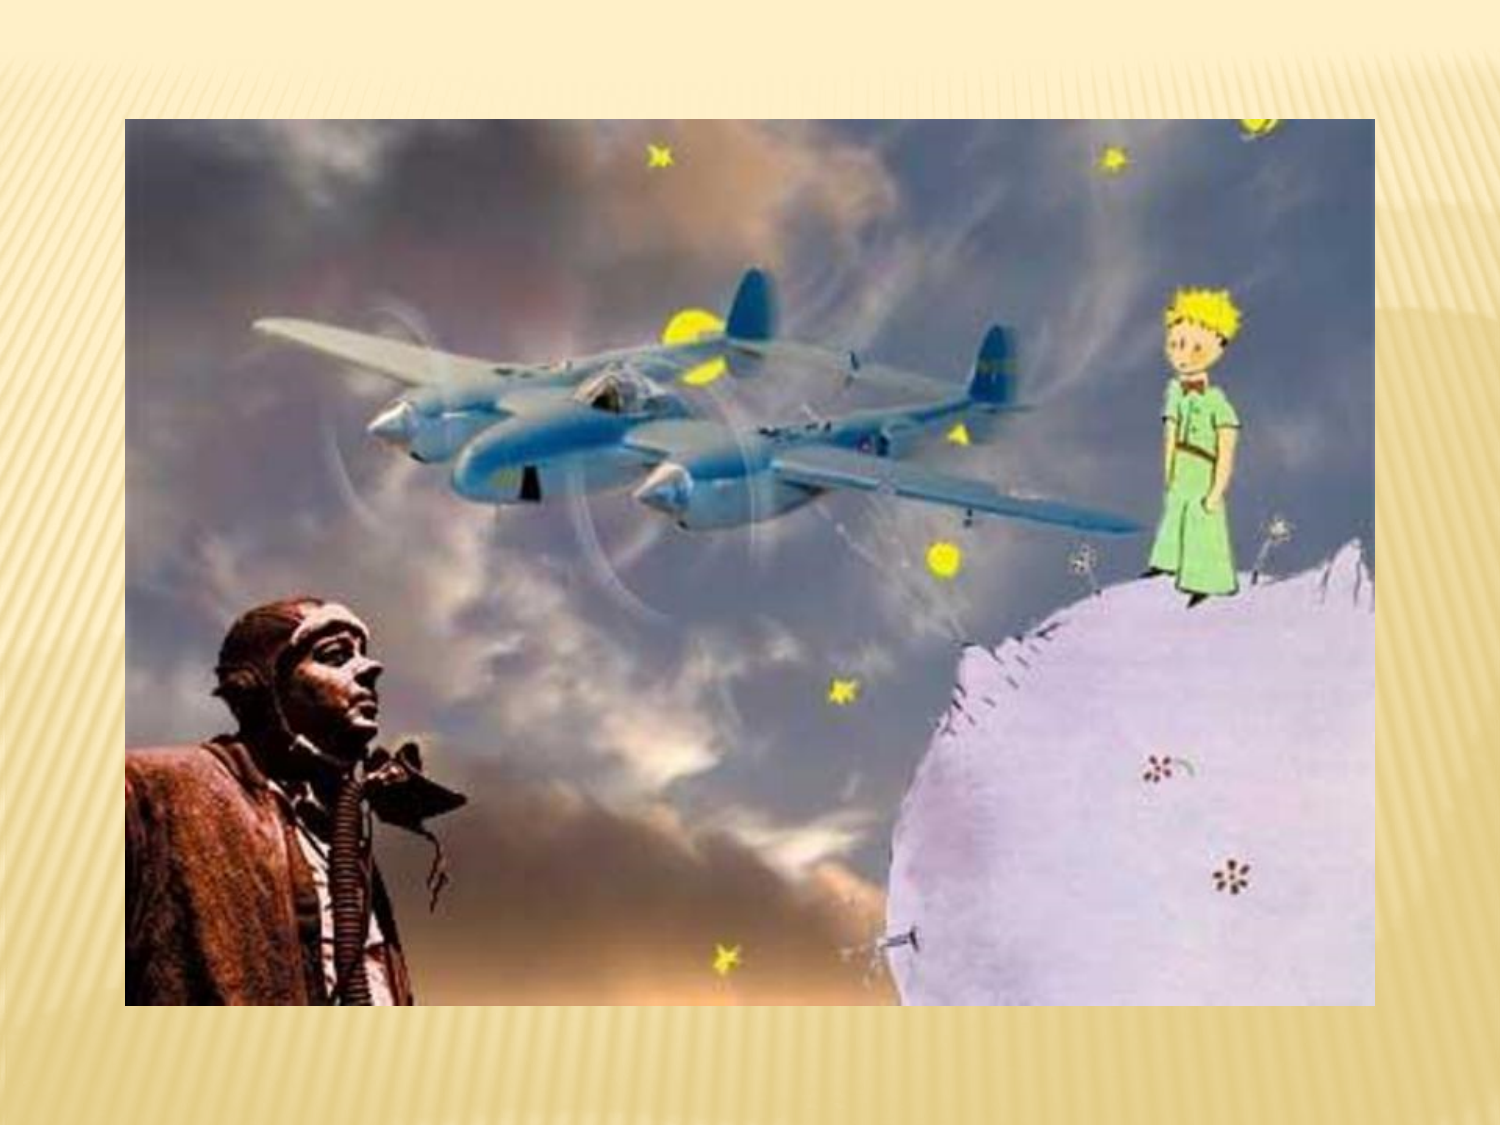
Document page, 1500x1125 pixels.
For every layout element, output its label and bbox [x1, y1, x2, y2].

picture [124, 119, 1376, 1006]
